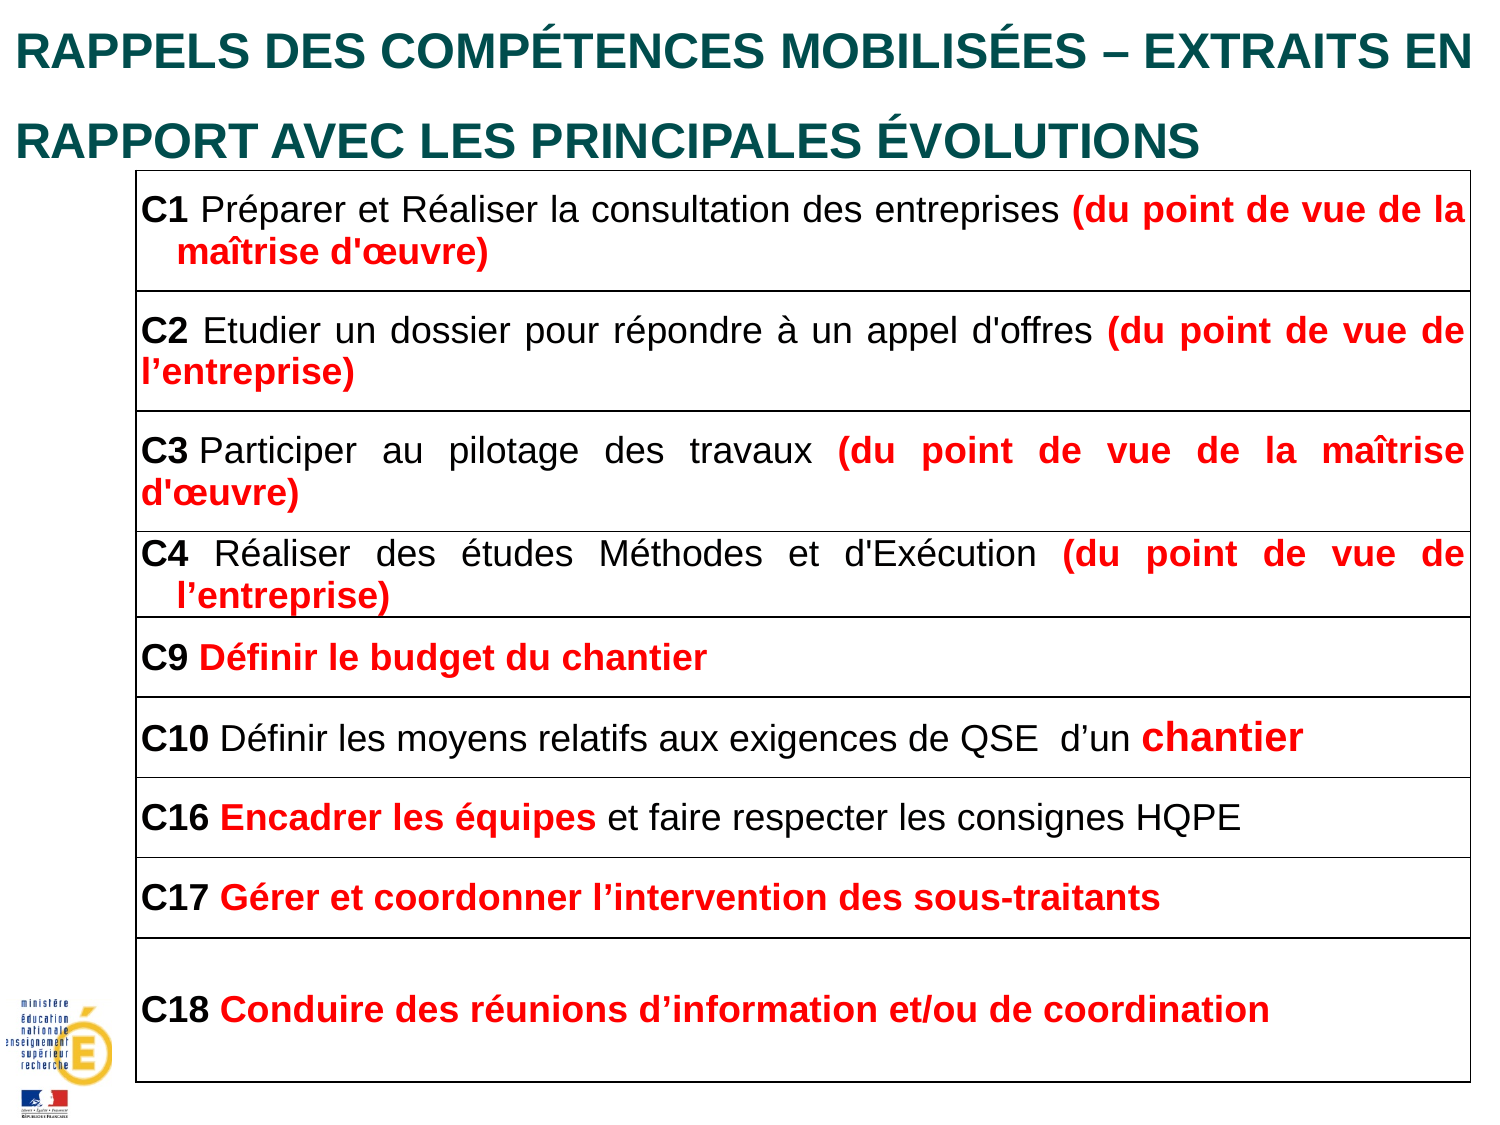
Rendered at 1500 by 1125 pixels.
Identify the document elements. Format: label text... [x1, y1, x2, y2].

table_cell C9 Définir le budget du chantier [137, 618, 1470, 696]
table_cell C10 Définir les moyens relatifs aux exigences de QSE d’un chantier [137, 698, 1470, 777]
table_header C1 Préparer et Réaliser la consultation des entreprises (du point de vue de la maîtrise d'œuvre) [137, 171, 1470, 290]
picture [5, 998, 113, 1118]
table_cell C18 Conduire des réunions d’information et/ou de coordination [137, 939, 1470, 1081]
table_cell C16 Encadrer les équipes et faire respecter les consignes HQPE [137, 778, 1470, 857]
text_box Rappels des compétences mobilisées – Extraits en rapport avec les principales évolutions [0, 42, 1500, 157]
table_cell C17 Gérer et coordonner l’intervention des sous-traitants [137, 858, 1470, 937]
table_cell C3 Participer au pilotage des travaux (du point de vue de la maîtrise d'œuvre) [137, 412, 1470, 531]
table_cell C2 Etudier un dossier pour répondre à un appel d'offres (du point de vue de l’entreprise) [137, 292, 1470, 410]
table_cell C4 Réaliser des études Méthodes et d'Exécution (du point de vue de l’entreprise) [137, 532, 1470, 616]
